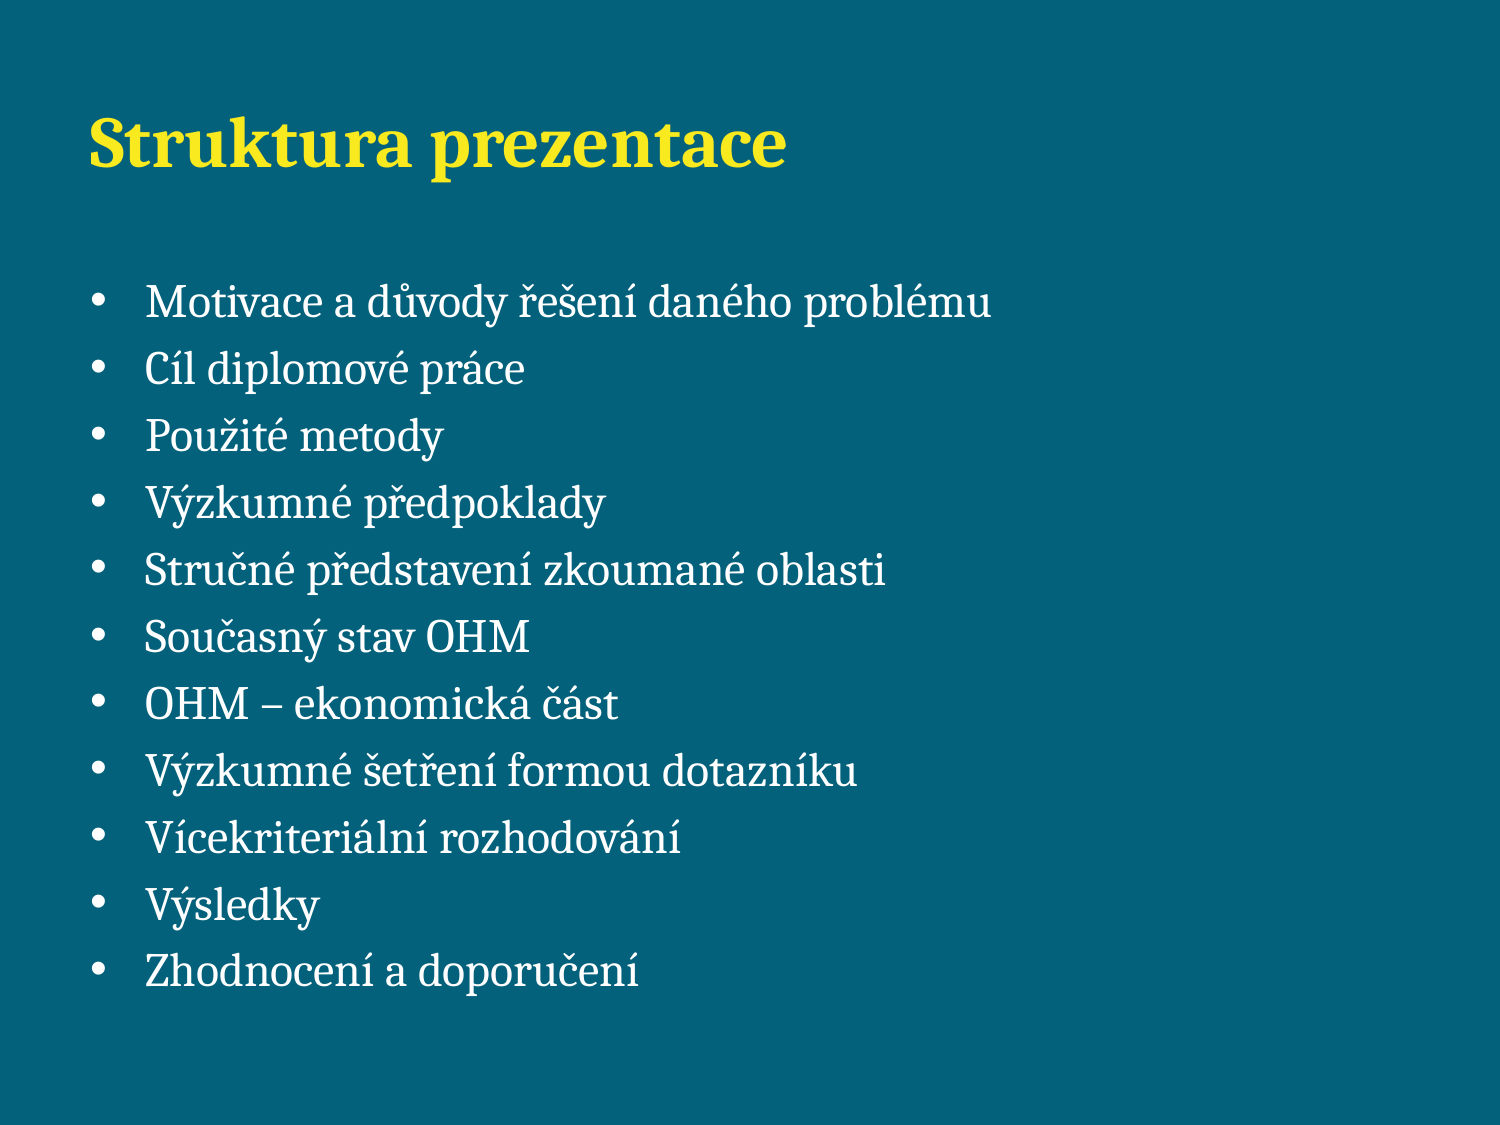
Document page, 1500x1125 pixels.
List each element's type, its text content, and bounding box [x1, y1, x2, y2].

list Motivace a důvody řešení daného problému Cíl diplomové práce Použité metody Výzkumné předpoklady Stručné představení zkoumané oblasti Současný stav OHM OHM – ekonomická část Výzkumné šetření formou dotazníku Vícekriteriální rozhodování Výsledky Zhodnocení a doporučení [75, 262, 1425, 1005]
title Struktura prezentace [75, 45, 1425, 233]
